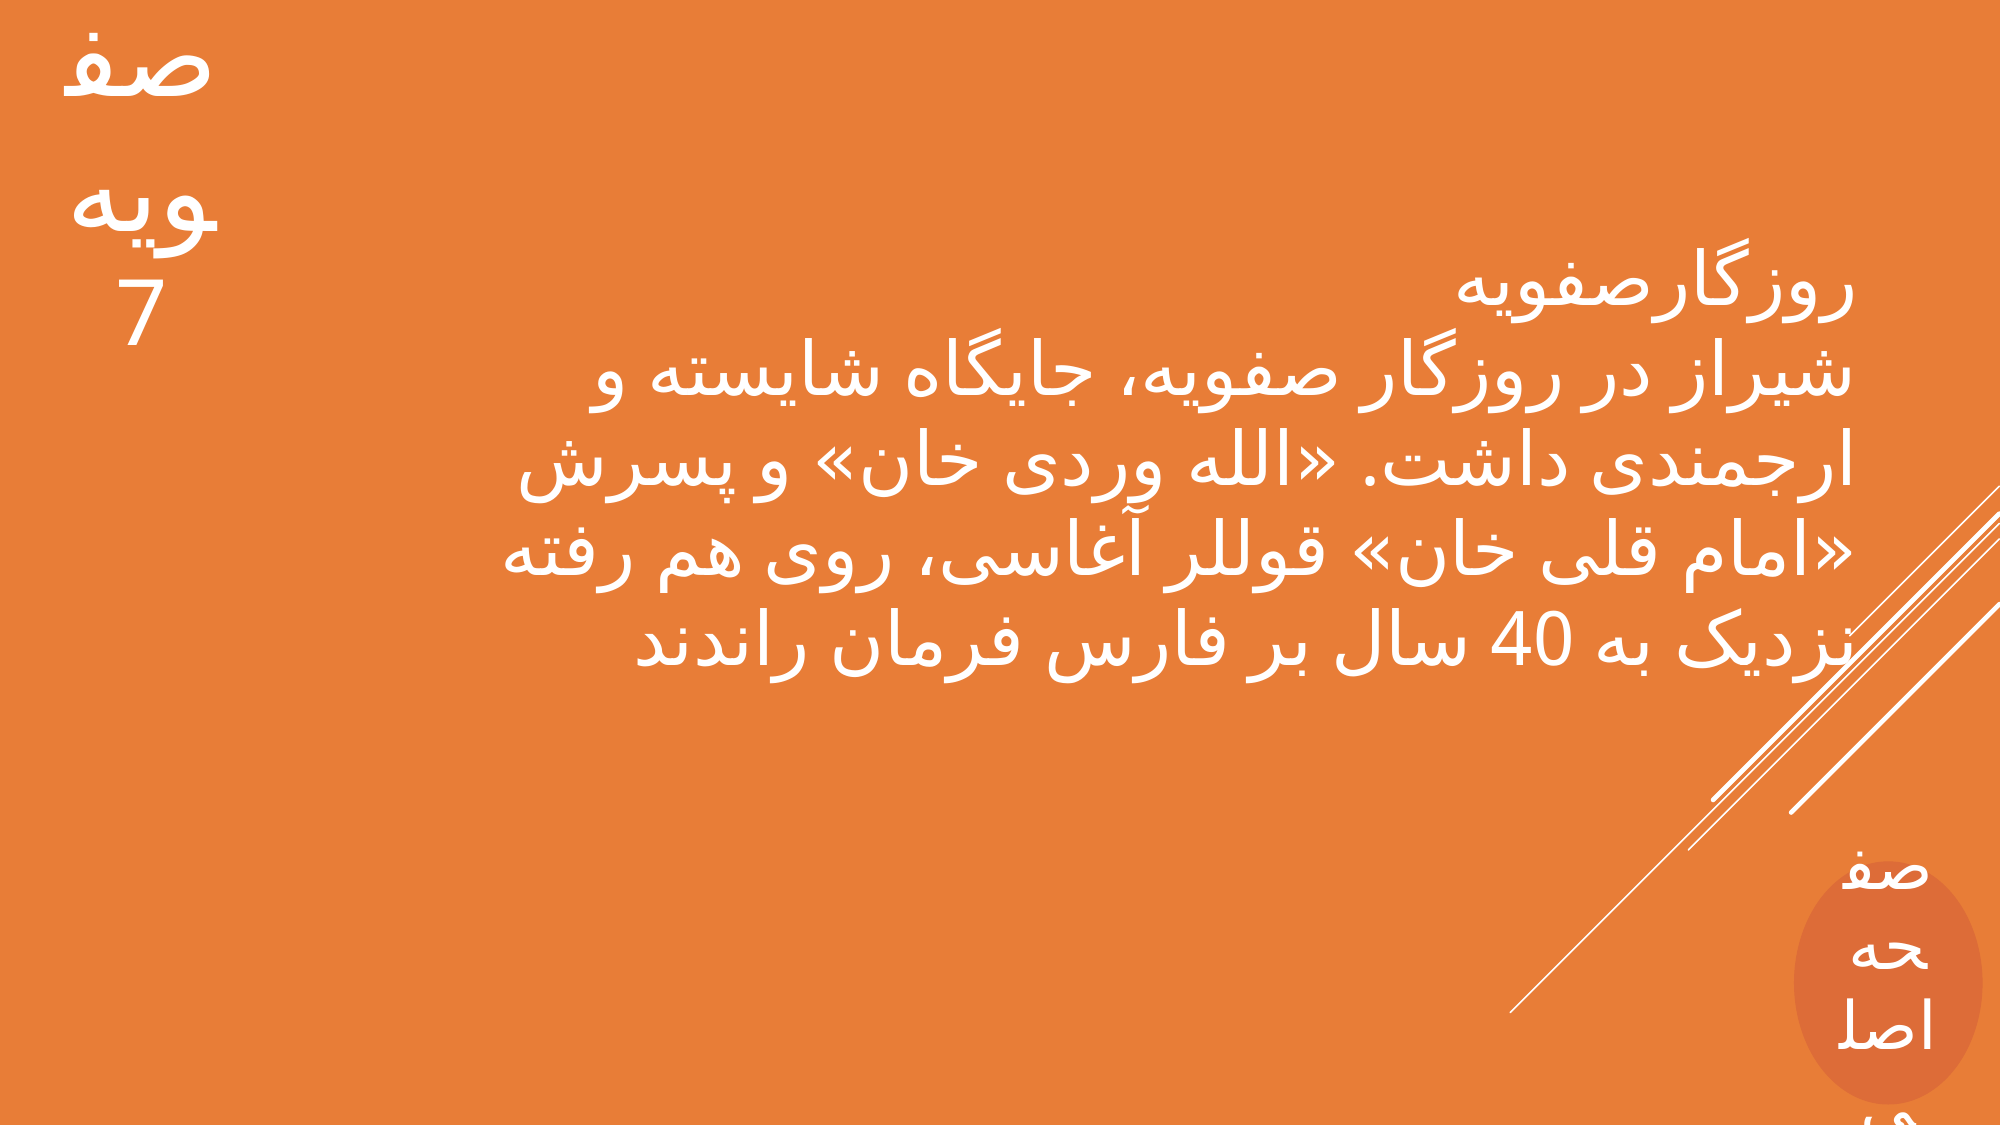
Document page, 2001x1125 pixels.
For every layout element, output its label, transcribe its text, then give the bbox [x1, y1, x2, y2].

text_box صفحه اصلی [1792, 860, 1984, 1106]
text_box روزگارصفویه شیراز در روزگار صفویه، جایگاه شایسته و ارجمندی داشت. «الله وردی خان» و پسرش «امام قلی خان» قوللر آغاسی، روی هم رفته نزدیک به 40 سال بر فارس فرمان راندند [397, 223, 1873, 688]
text_box صفویه 7 [0, 0, 285, 350]
